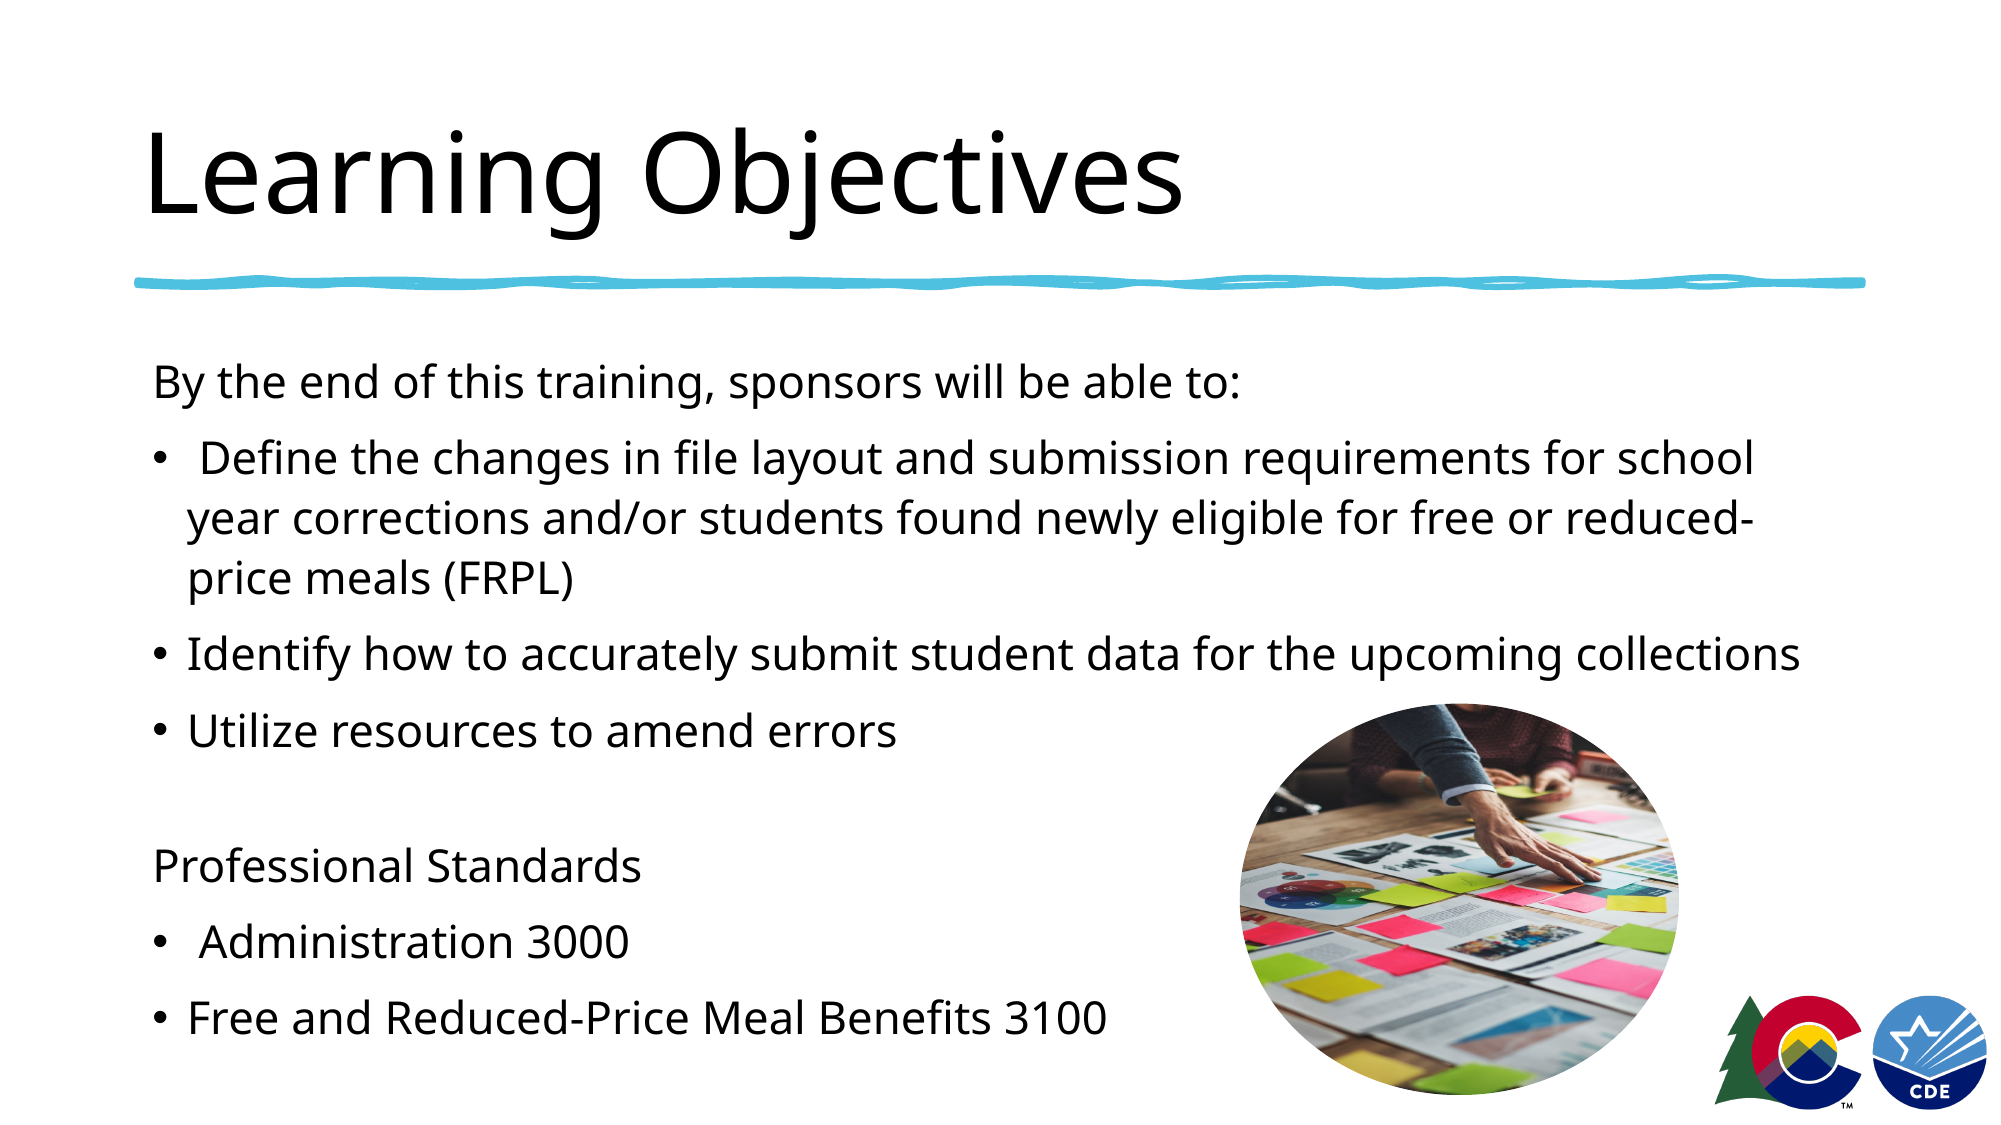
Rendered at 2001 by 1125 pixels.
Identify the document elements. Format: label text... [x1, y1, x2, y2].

picture [1239, 703, 1679, 1096]
title Learning Objectives [126, 59, 1851, 278]
picture [1713, 994, 1988, 1111]
list By the end of this training, sponsors will be able to: Define the changes in file layout and submission requirements for school year corrections and/or students found newly eligible for free or reduced-price meals (FRPL) Identify how to accurately submit student data for the upcoming collections Utilize resources to amend errors Professional Standards Administration 3000 Free and Reduced-Price Meal Benefits 3100 [137, 340, 1863, 1066]
